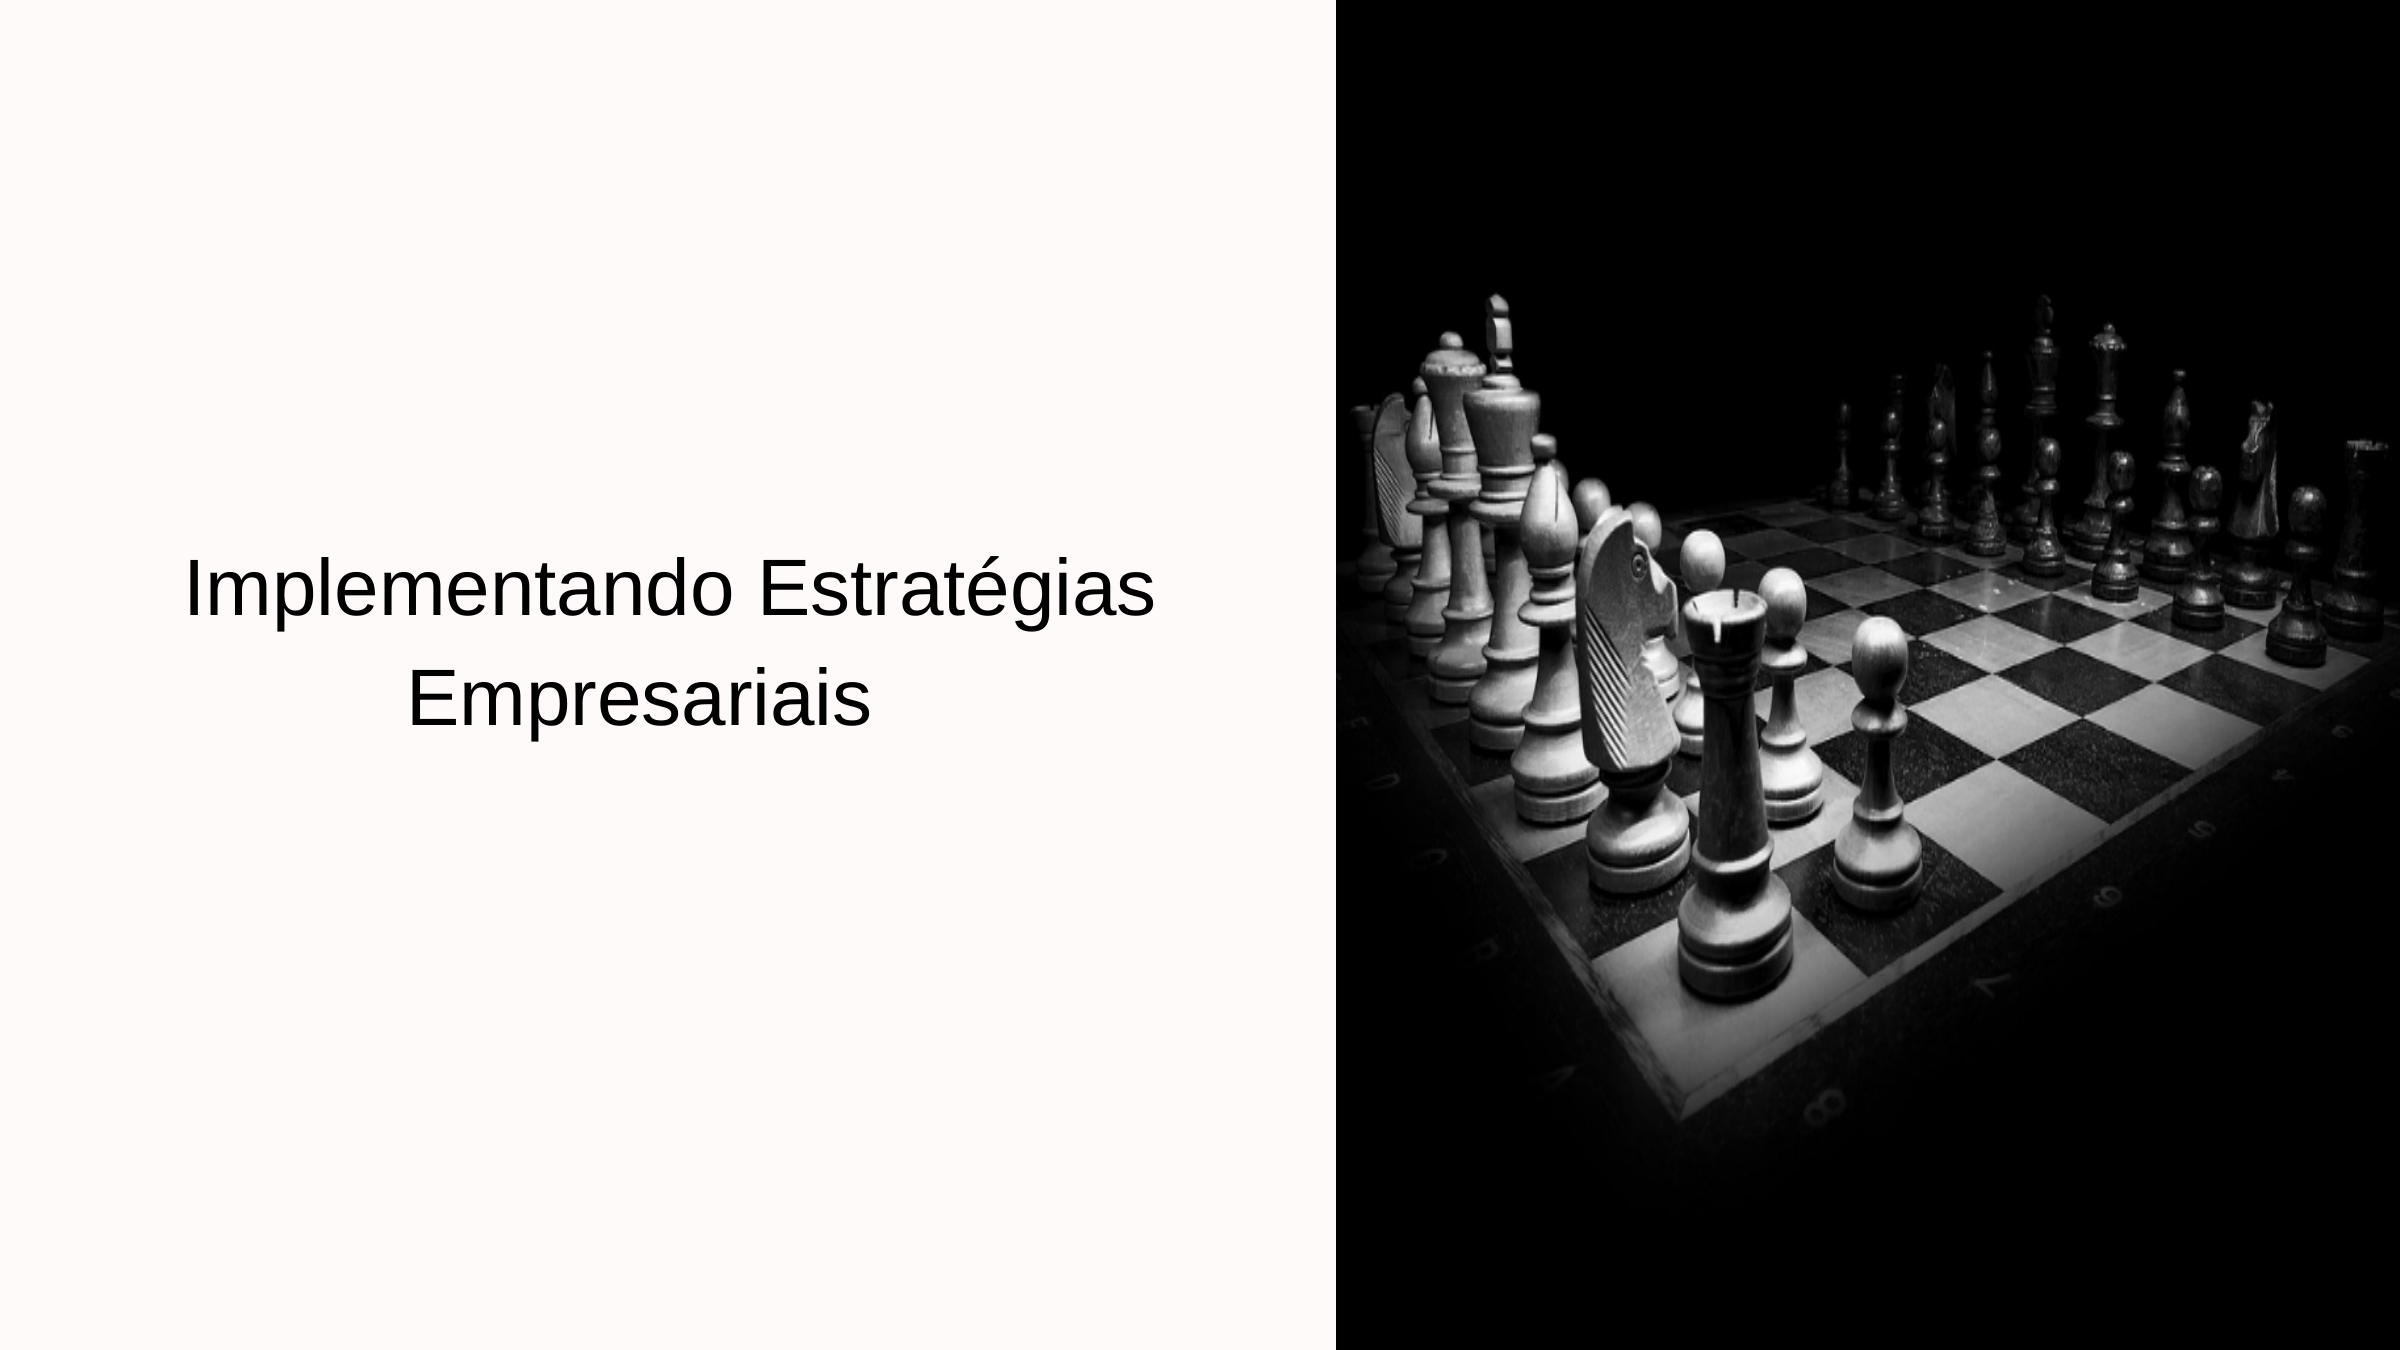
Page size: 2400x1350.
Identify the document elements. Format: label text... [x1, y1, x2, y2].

text_box Implementando Estratégias Empresariais [183, 520, 1248, 631]
picture [1335, 0, 2400, 1350]
